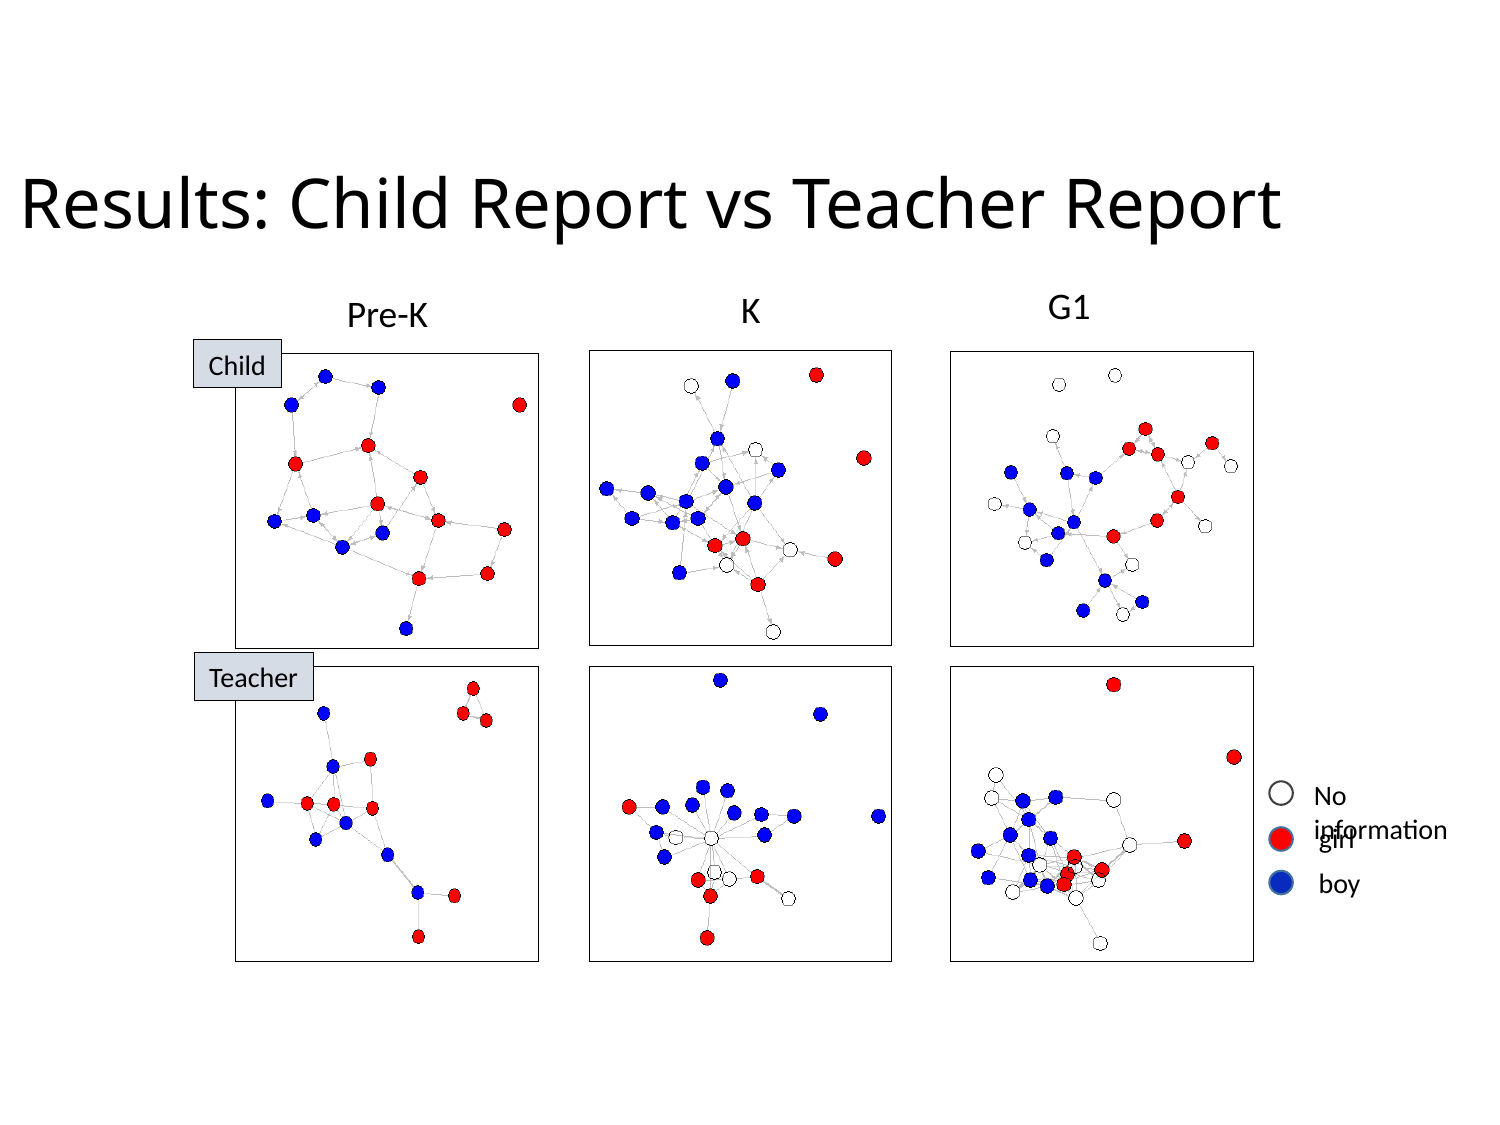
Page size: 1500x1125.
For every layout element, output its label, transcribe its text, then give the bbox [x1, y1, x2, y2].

picture [235, 353, 539, 649]
text_box [1268, 869, 1294, 896]
picture [235, 666, 539, 962]
text_box Child [193, 339, 282, 388]
text_box boy [1303, 858, 1436, 907]
picture [950, 351, 1254, 647]
picture [589, 350, 892, 646]
text_box G1 [1016, 274, 1123, 335]
text_box Teacher [194, 652, 314, 701]
text_box [1268, 826, 1294, 852]
text_box No information [1299, 770, 1500, 853]
picture [950, 666, 1254, 962]
picture [589, 666, 892, 962]
text_box [1268, 780, 1294, 806]
text_box Pre-K [326, 282, 449, 343]
text_box girl [1304, 853, 1436, 858]
text_box Results: Child Report vs Teacher Report [0, 162, 1303, 255]
text_box K [726, 278, 761, 338]
